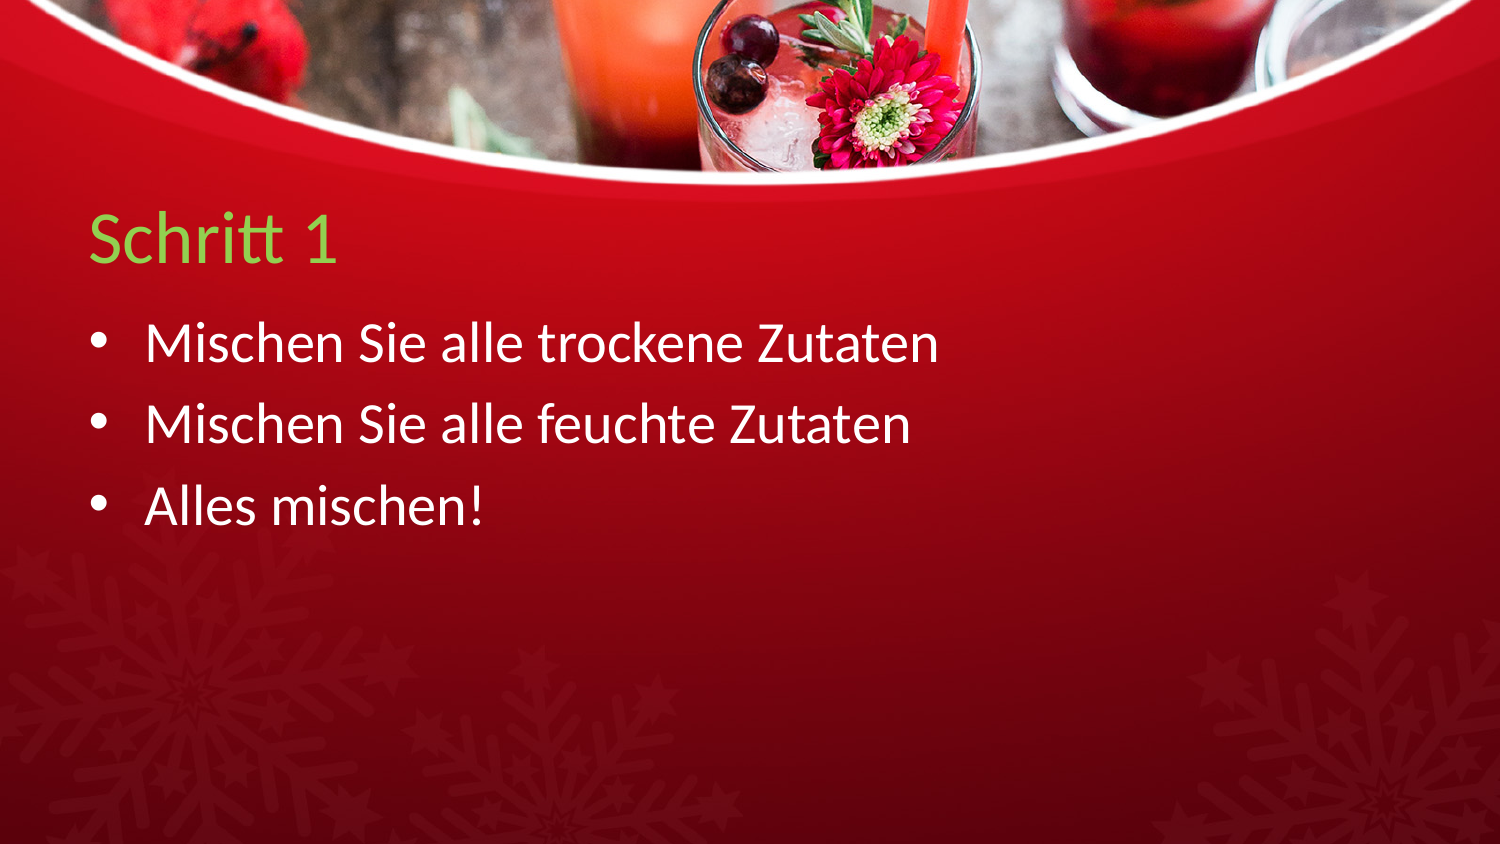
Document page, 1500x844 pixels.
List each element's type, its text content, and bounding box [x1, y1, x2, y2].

list Mischen Sie alle trockene Zutaten Mischen Sie alle feuchte Zutaten Alles mischen! [73, 296, 1427, 773]
title Schritt 1 [73, 171, 1427, 296]
picture [0, 0, 1500, 844]
